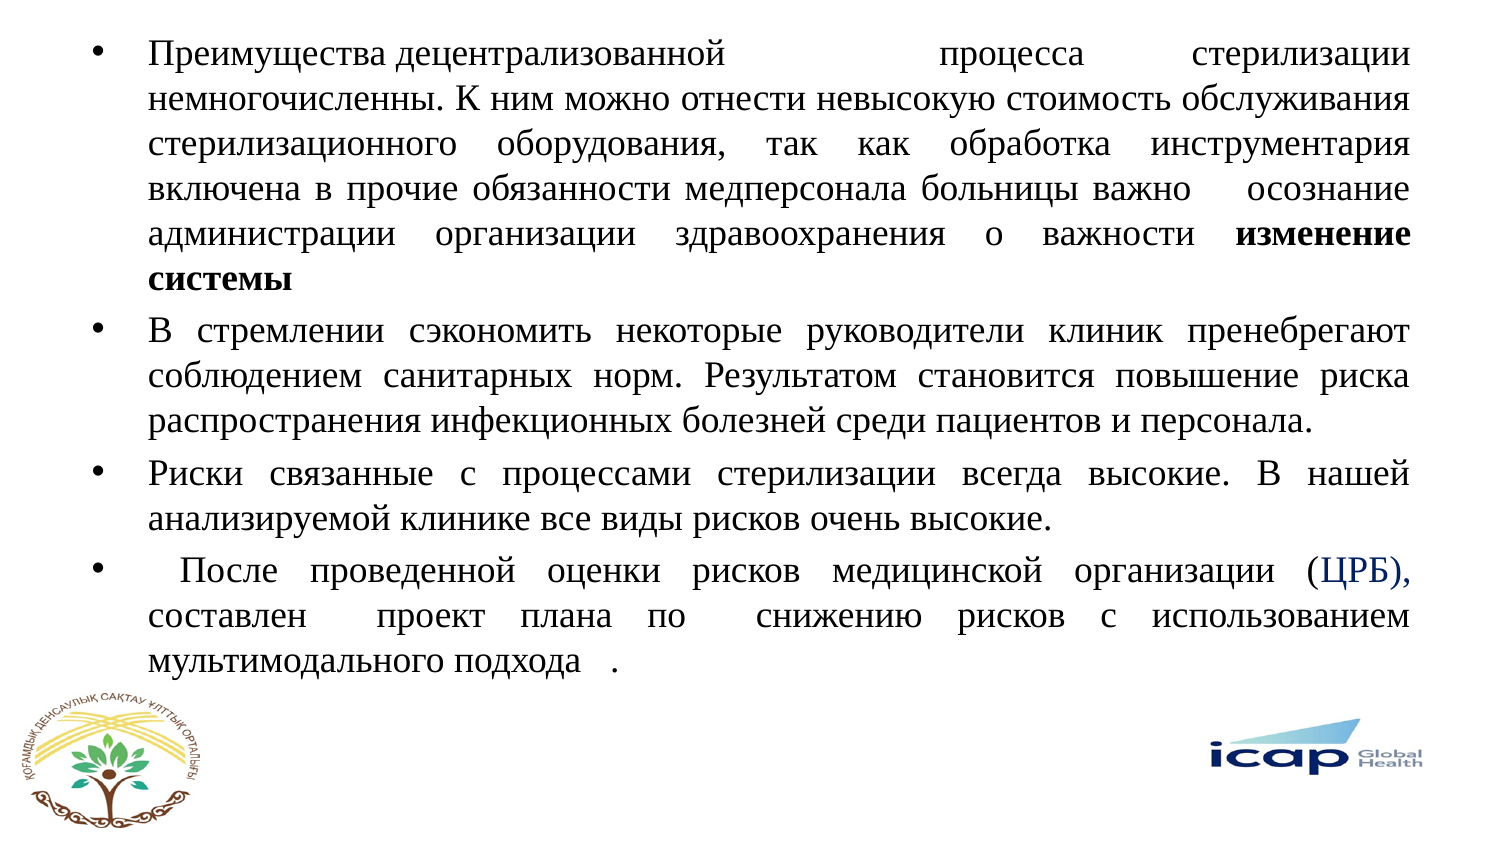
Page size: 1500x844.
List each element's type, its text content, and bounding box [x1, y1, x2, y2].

list Преимущества децентрализованной процесса стерилизации немногочисленны. К ним можно отнести невысокую стоимость обслуживания стерилизационного оборудования, так как обработка инструментария включена в прочие обязанности медперсонала больницы важно осознание администрации организации здравоохранения о важности изменение системы В стремлении сэкономить некоторые руководители клиник пренебрегают соблюдением санитарных норм. Результатом становится повышение риска распространения инфекционных болезней среди пациентов и персонала. Риски связанные с процессами стерилизации всегда высокие. В нашей анализируемой клинике все виды рисков очень высокие. После проведенной оценки рисков медицинской организации (ЦРБ), составлен проект плана по снижению рисков с использованием мультимодального подхода . [76, 20, 1427, 707]
picture [22, 693, 200, 828]
picture [1183, 693, 1445, 813]
